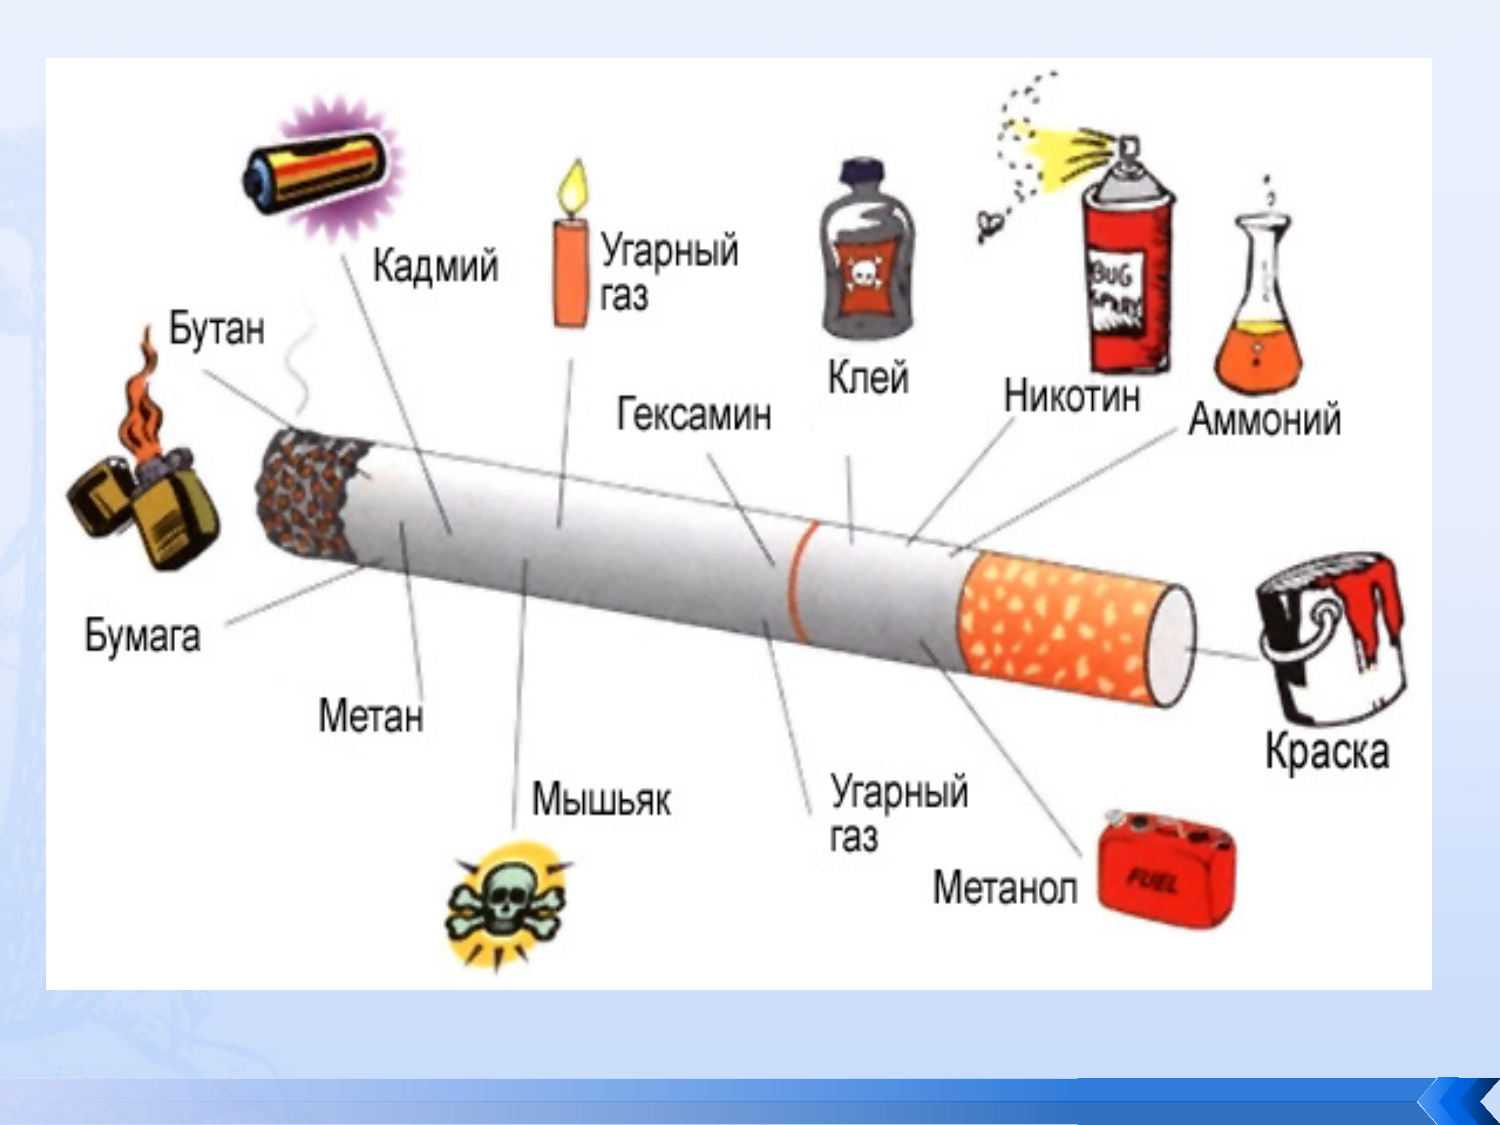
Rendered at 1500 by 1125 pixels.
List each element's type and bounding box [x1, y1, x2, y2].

picture [46, 58, 1433, 990]
